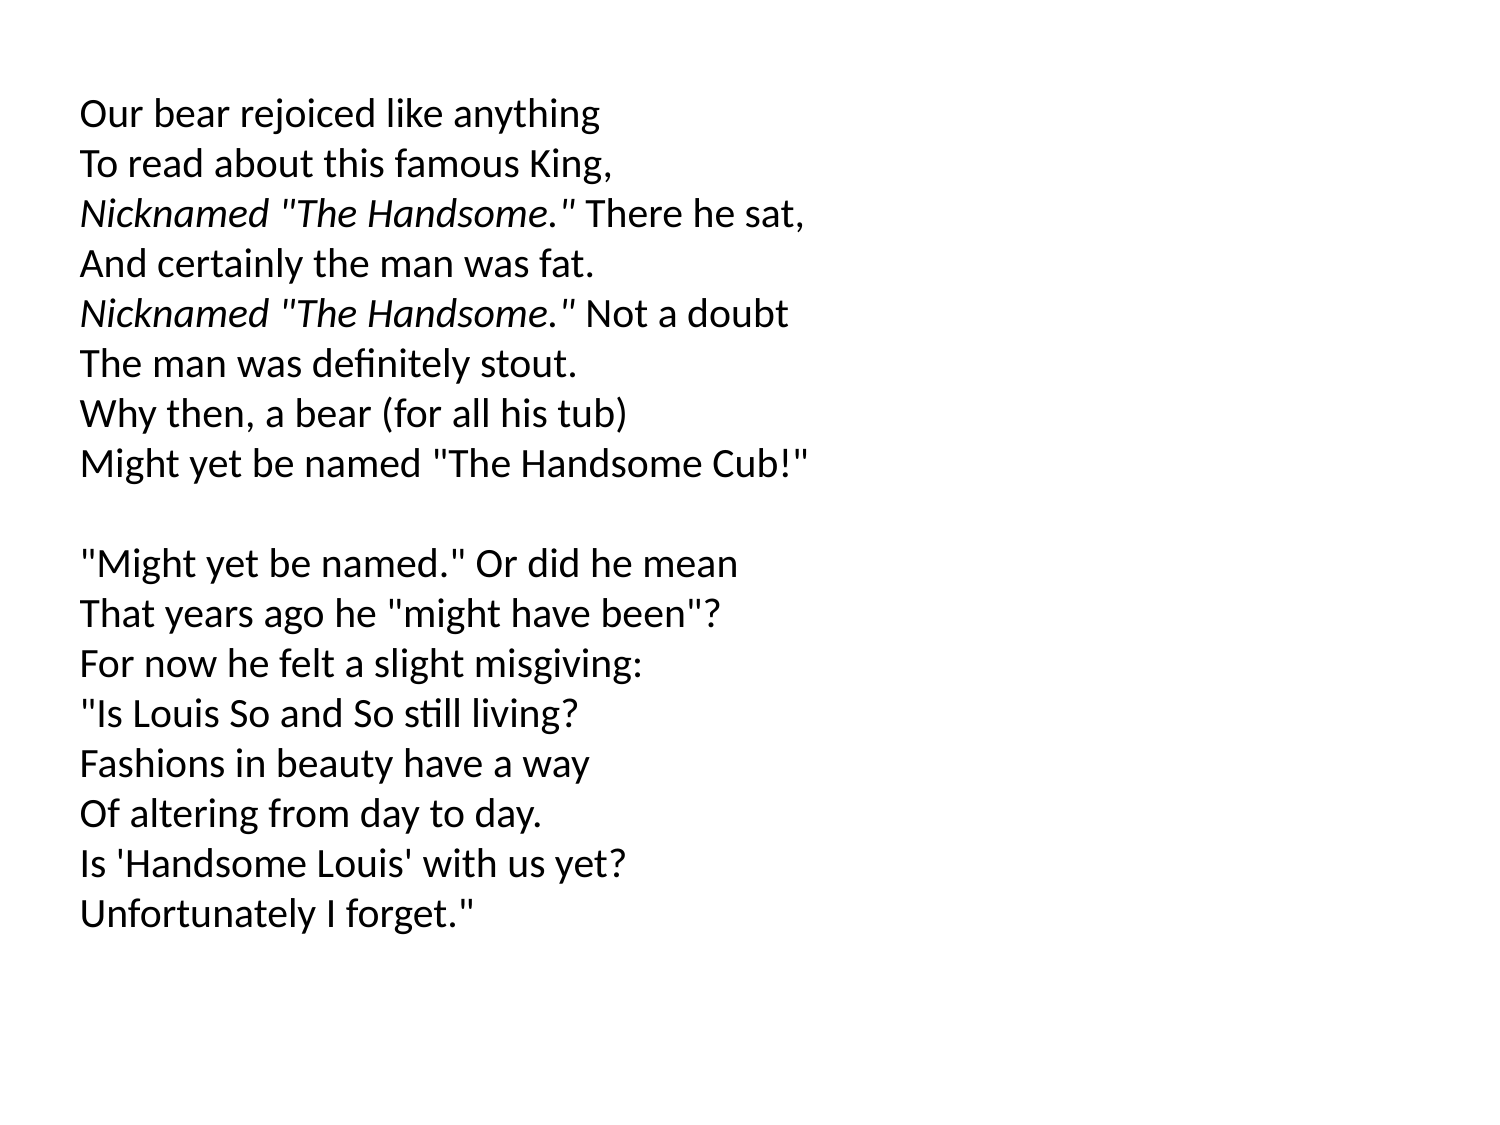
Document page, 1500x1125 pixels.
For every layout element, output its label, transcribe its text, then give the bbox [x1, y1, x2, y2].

text_box Our bear rejoiced like anything To read about this famous King, Nicknamed "The Handsome." There he sat, And certainly the man was fat. Nicknamed "The Handsome." Not a doubt The man was definitely stout. Why then, a bear (for all his tub) Might yet be named "The Handsome Cub!" "Might yet be named." Or did he mean That years ago he "might have been"? For now he felt a slight misgiving: "Is Louis So and So still living? Fashions in beauty have a way Of altering from day to day. Is 'Handsome Louis' with us yet? Unfortunately I forget." [64, 78, 1125, 944]
